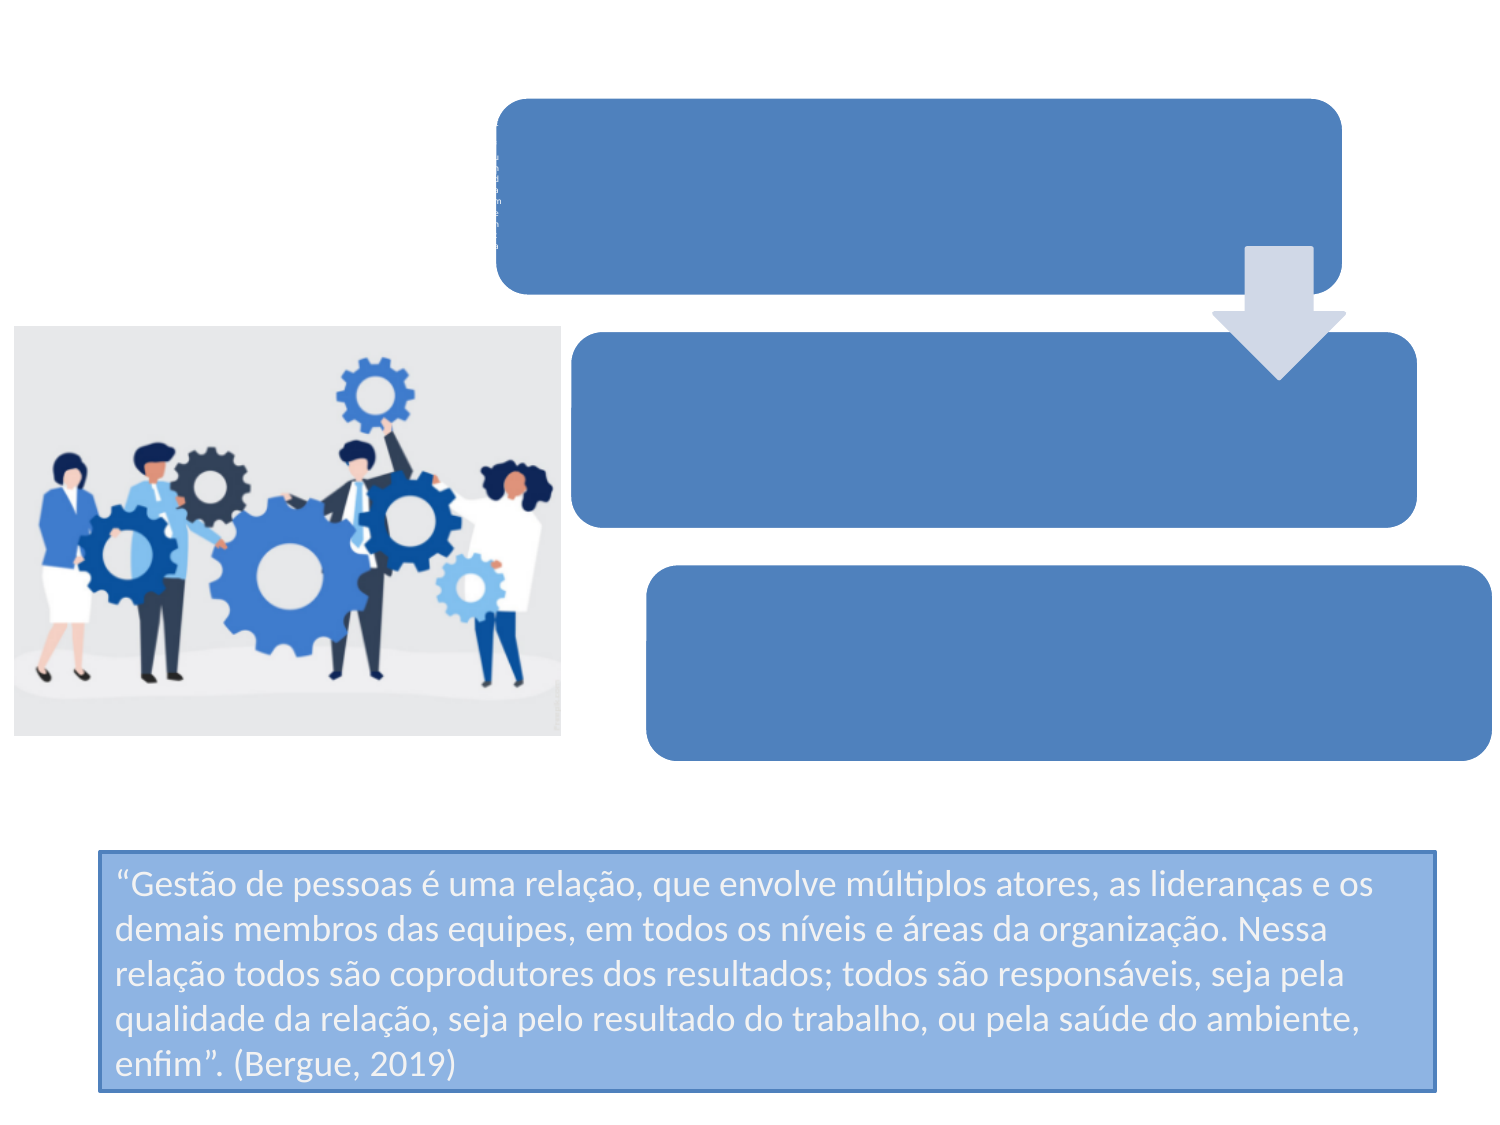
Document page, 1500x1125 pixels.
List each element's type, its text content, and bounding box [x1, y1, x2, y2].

picture [14, 326, 562, 737]
text_box “Gestão de pessoas é uma relação, que envolve múltiplos atores, as lideranças e os demais membros das equipes, em todos os níveis e áreas da organização. Nessa relação todos são coprodutores dos resultados; todos são responsáveis, seja pela qualidade da relação, seja pelo resultado do trabalho, ou pela saúde do ambiente, enfim”. (Bergue, 2019) [98, 850, 1437, 1093]
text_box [493, 96, 1495, 764]
